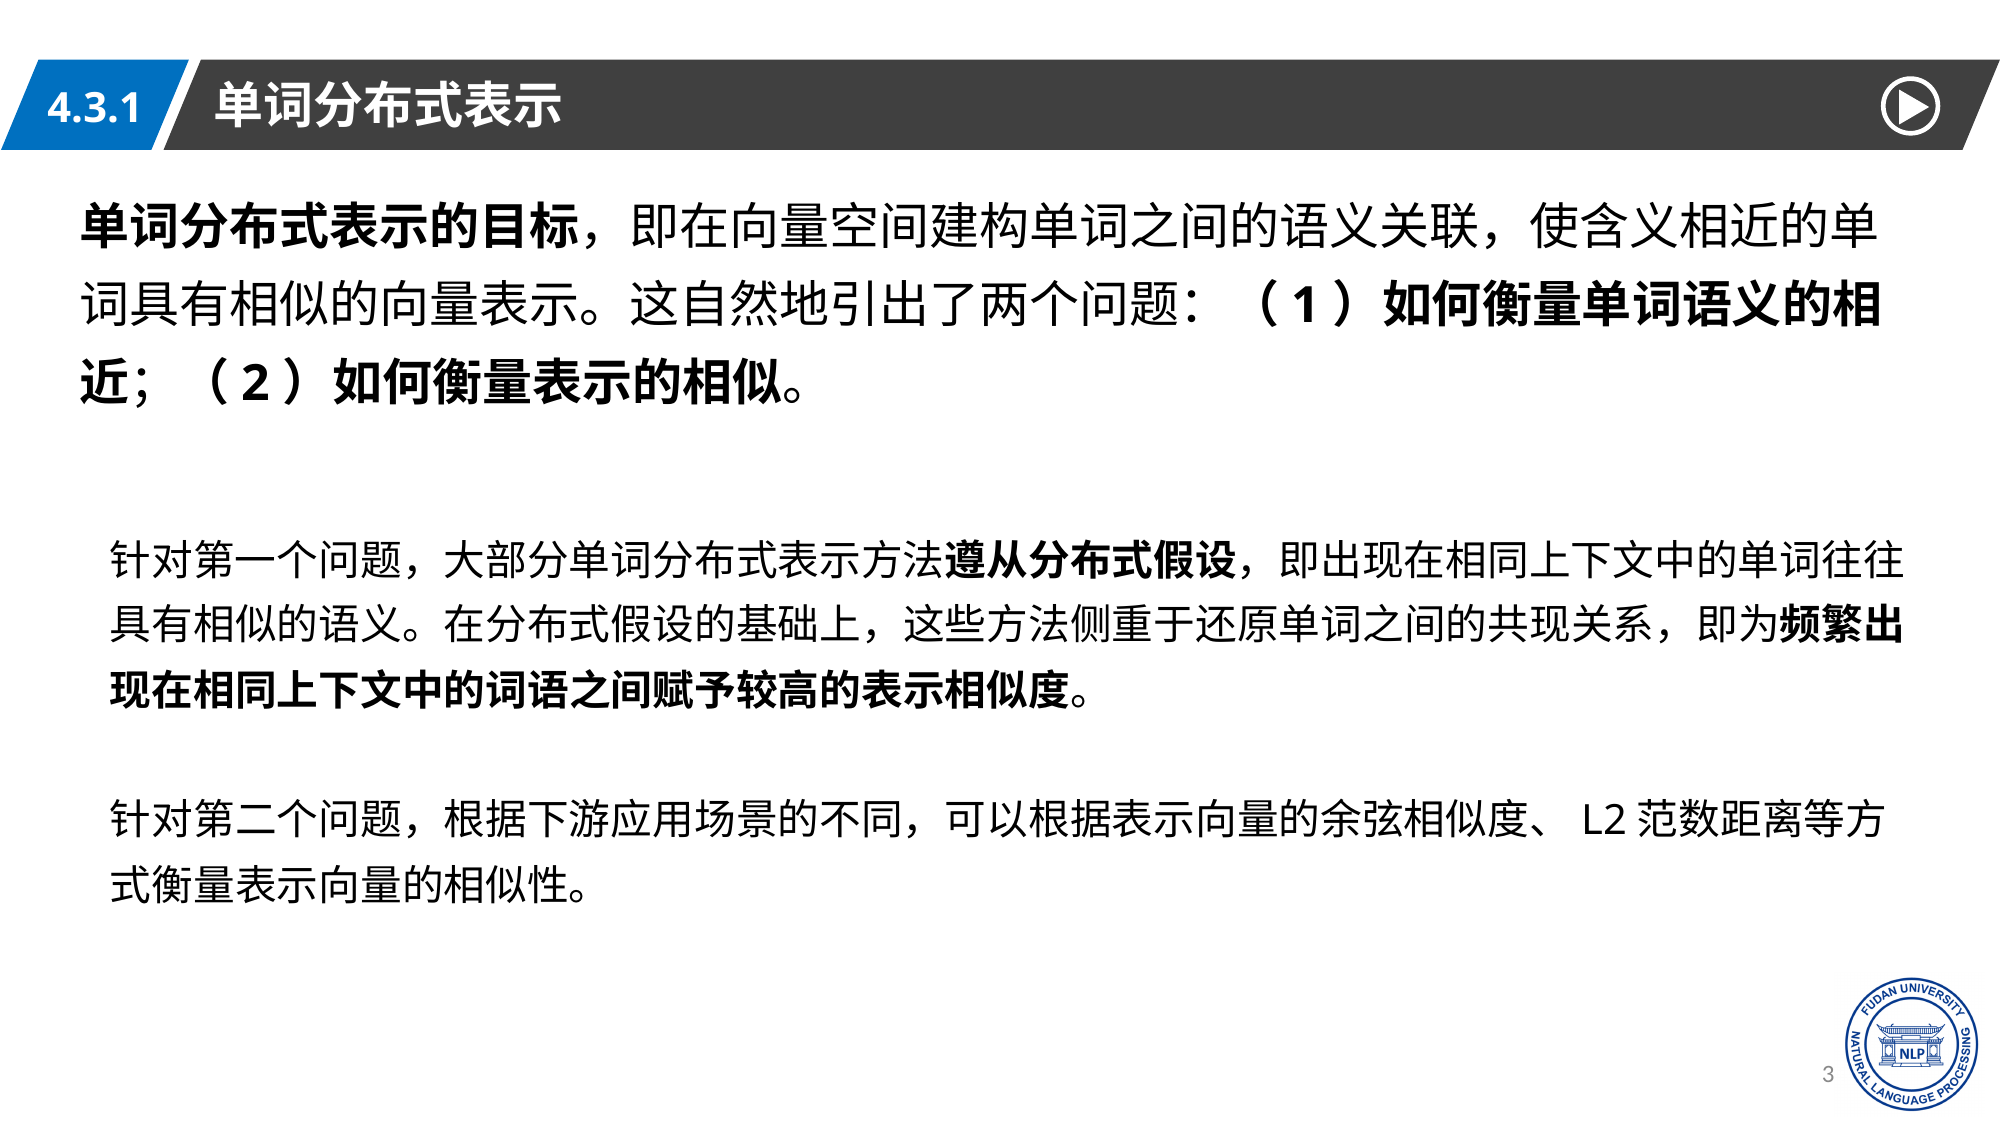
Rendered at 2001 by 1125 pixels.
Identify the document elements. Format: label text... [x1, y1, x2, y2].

text_box 针对第一个问题，大部分单词分布式表示方法遵从分布式假设，即出现在相同上下文中的单词往往具有相似的语义。在分布式假设的基础上，这些方法侧重于还原单词之间的共现关系，即为频繁出现在相同上下文中的词语之间赋予较高的表示相似度。 针对第二个问题，根据下游应用场景的不同，可以根据表示向量的余弦相似度、L2范数距离等方式衡量表示向量的相似性。 [94, 510, 1938, 916]
text_box 单词分布式表示的目标，即在向量空间建构单词之间的语义关联，使含义相近的单词具有相似的向量表示。这自然地引出了两个问题：（1）如何衡量单词语义的相近；（2）如何衡量表示的相似。 [64, 168, 1930, 418]
text_box 单词分布式表示 [198, 66, 579, 142]
text_box [163, 59, 2000, 150]
text_box [1, 89, 157, 150]
slide_number 34 [1412, 1042, 1863, 1103]
text_box 4.3.1 [26, 73, 164, 138]
picture [1834, 972, 1985, 1117]
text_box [1883, 78, 1939, 134]
text_box [32, 59, 189, 120]
